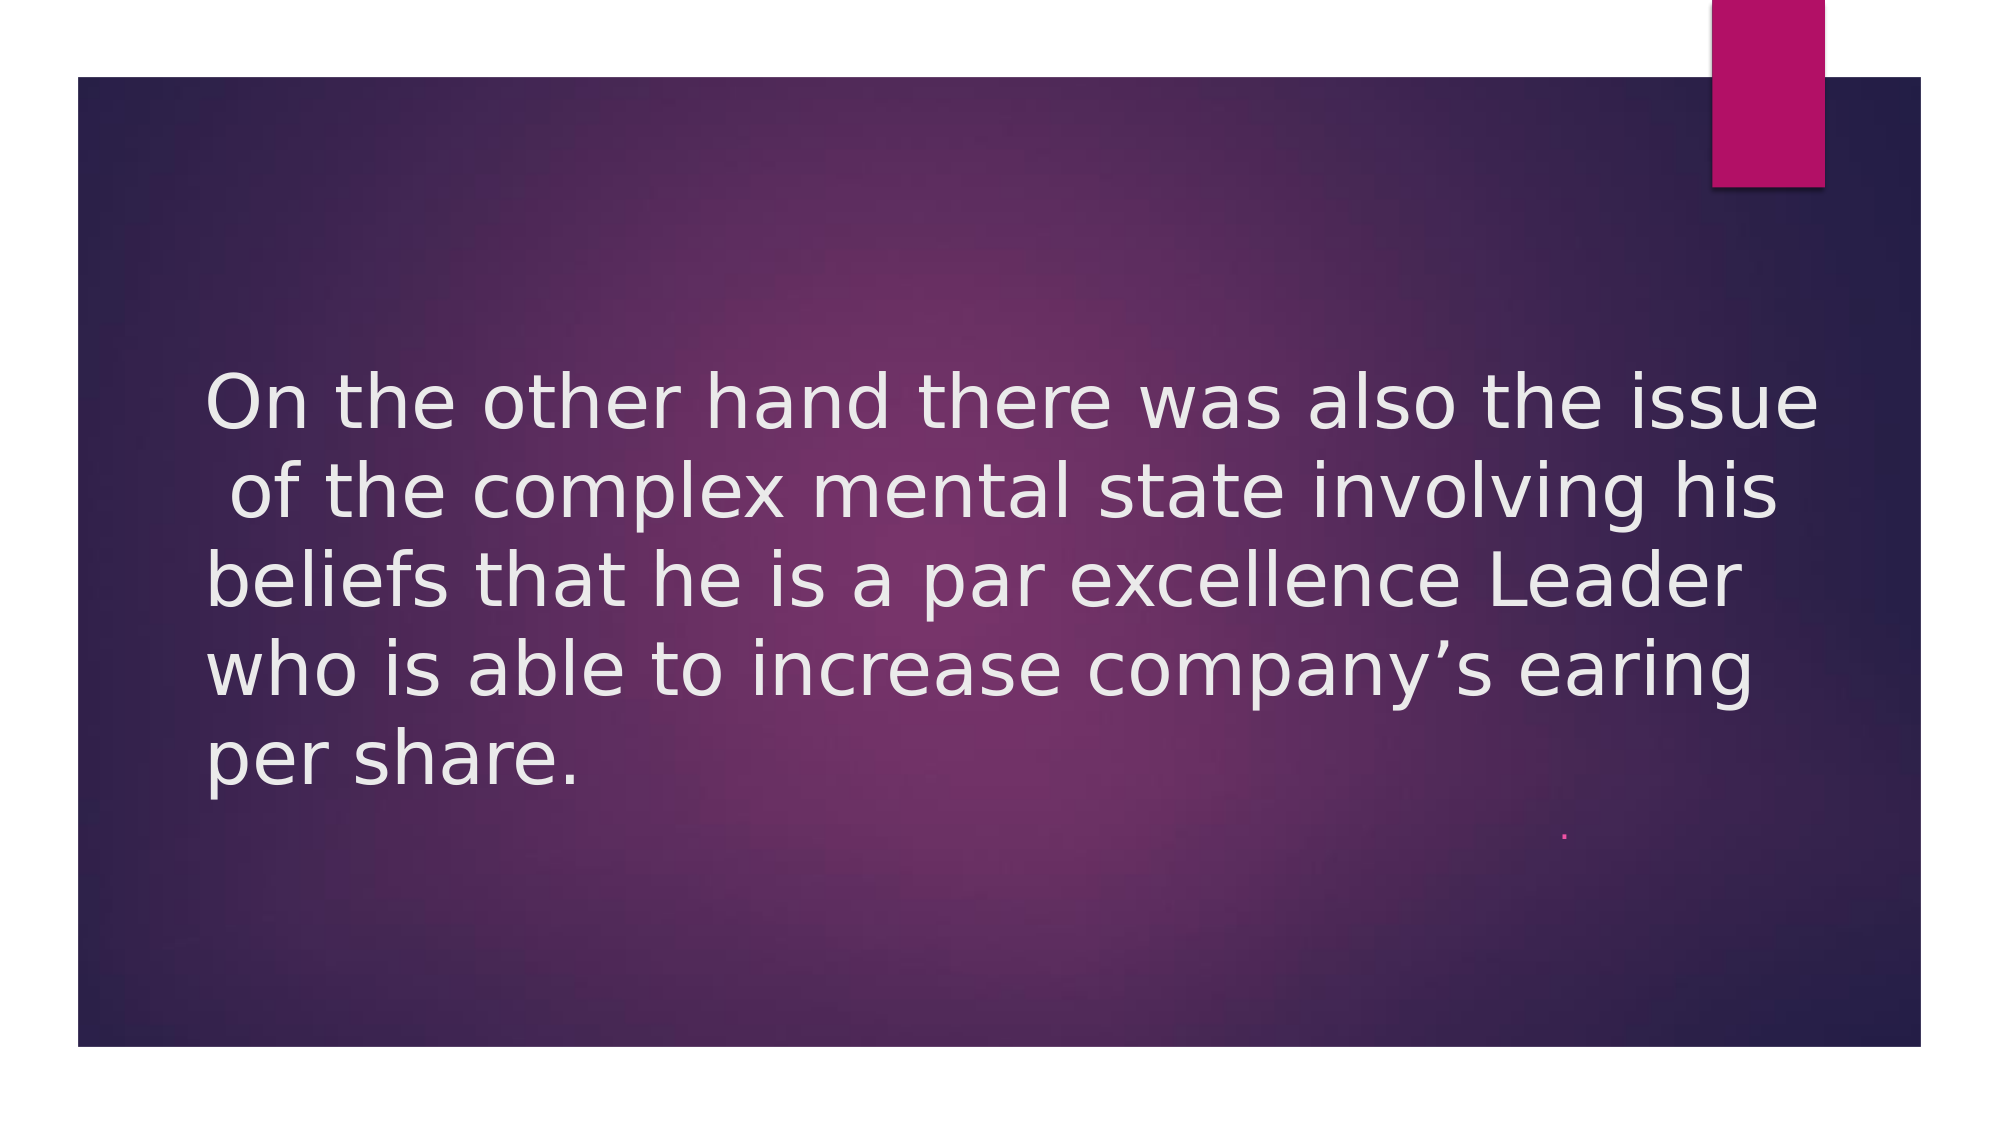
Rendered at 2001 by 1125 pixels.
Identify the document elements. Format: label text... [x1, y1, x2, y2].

picture [79, 0, 1920, 1046]
title On the other hand there was also the issue of the complex mental state involving his beliefs that he is a par excellence Leader who is able to increase company’s earing per share. . [202, 354, 1827, 848]
